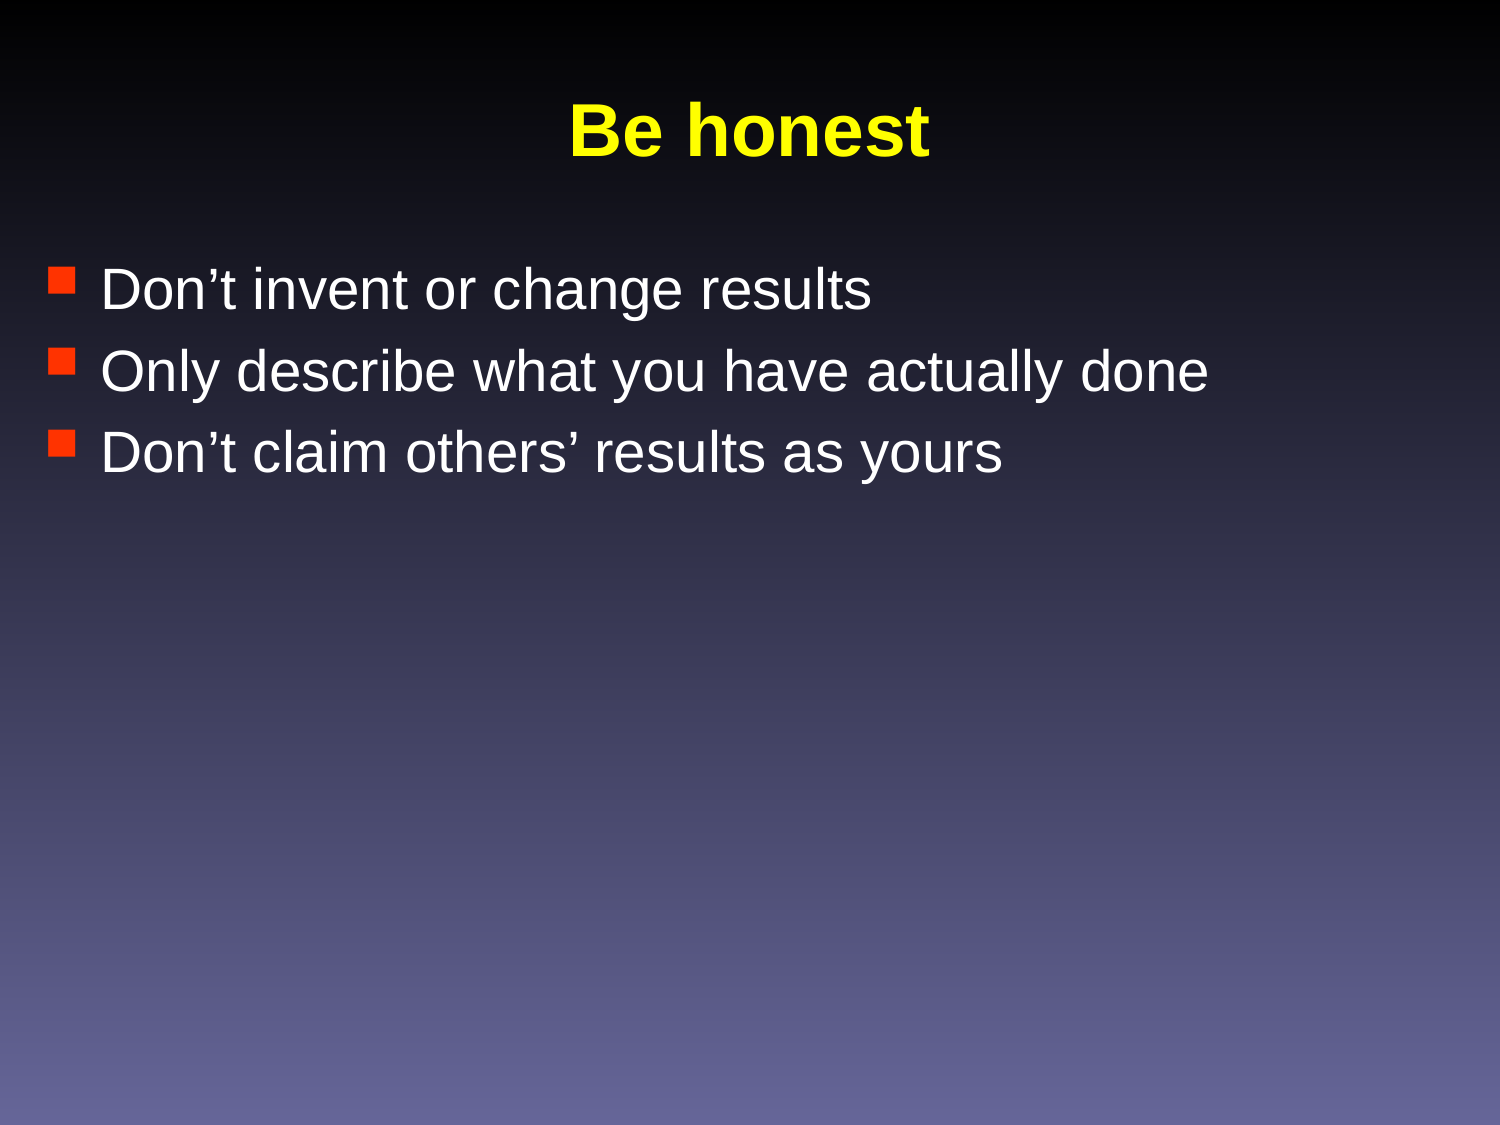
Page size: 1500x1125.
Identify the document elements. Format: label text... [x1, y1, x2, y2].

title Be honest [75, 32, 1425, 220]
list Don’t invent or change results Only describe what you have actually done Don’t claim others’ results as yours [29, 243, 1471, 504]
